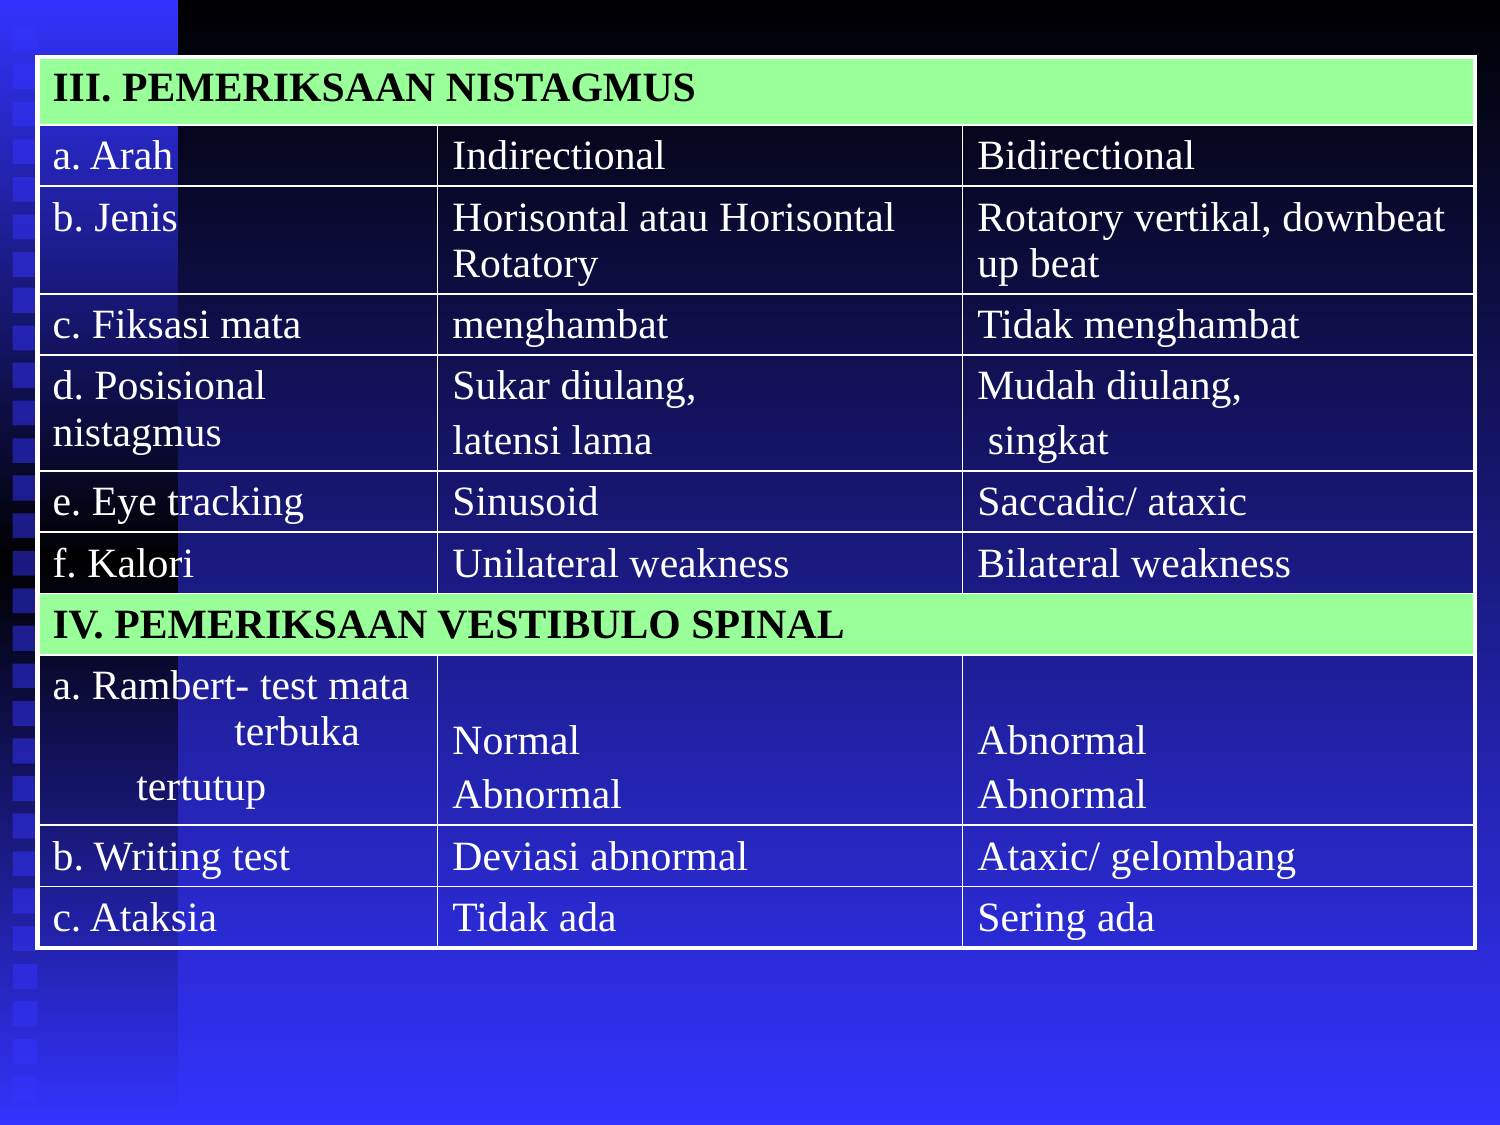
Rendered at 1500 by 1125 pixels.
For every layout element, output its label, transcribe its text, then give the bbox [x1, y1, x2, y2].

table_cell menghambat [438, 295, 962, 354]
table_cell Ataxic/ gelombang [963, 826, 1473, 886]
table_cell b. Jenis [40, 187, 437, 293]
table_cell Unilateral weakness [438, 533, 962, 593]
table_cell Indirectional [438, 126, 962, 185]
table_cell Bilateral weakness [963, 533, 1473, 593]
table_cell a. Rambert- test mata terbuka tertutup [40, 656, 437, 824]
table_cell Sering ada [963, 887, 1473, 946]
table_cell Saccadic/ ataxic [963, 472, 1473, 531]
table_cell Rotatory vertikal, downbeat up beat [963, 187, 1473, 293]
table_cell IV. PEMERIKSAAN VESTIBULO SPINAL [40, 594, 1473, 654]
table_cell c. Fiksasi mata [40, 295, 437, 354]
table_cell Horisontal atau Horisontal Rotatory [438, 187, 962, 293]
table_cell Tidak ada [438, 887, 962, 946]
table_cell Normal Abnormal [438, 656, 962, 824]
table_cell d. Posisional nistagmus [40, 356, 437, 470]
table_header III. PEMERIKSAAN NISTAGMUS [40, 59, 1473, 124]
table_cell Sukar diulang, latensi lama [438, 356, 962, 470]
table_cell b. Writing test [40, 826, 437, 886]
table_cell e. Eye tracking [40, 472, 437, 531]
table_cell Bidirectional [963, 126, 1473, 185]
table_cell Sinusoid [438, 472, 962, 531]
table_cell Tidak menghambat [963, 295, 1473, 354]
table_cell f. Kalori [40, 533, 437, 593]
table_cell c. Ataksia [40, 887, 437, 946]
table_cell Deviasi abnormal [438, 826, 962, 886]
table_cell Abnormal Abnormal [963, 656, 1473, 824]
table_cell Mudah diulang, singkat [963, 356, 1473, 470]
table_cell a. Arah [40, 126, 437, 185]
